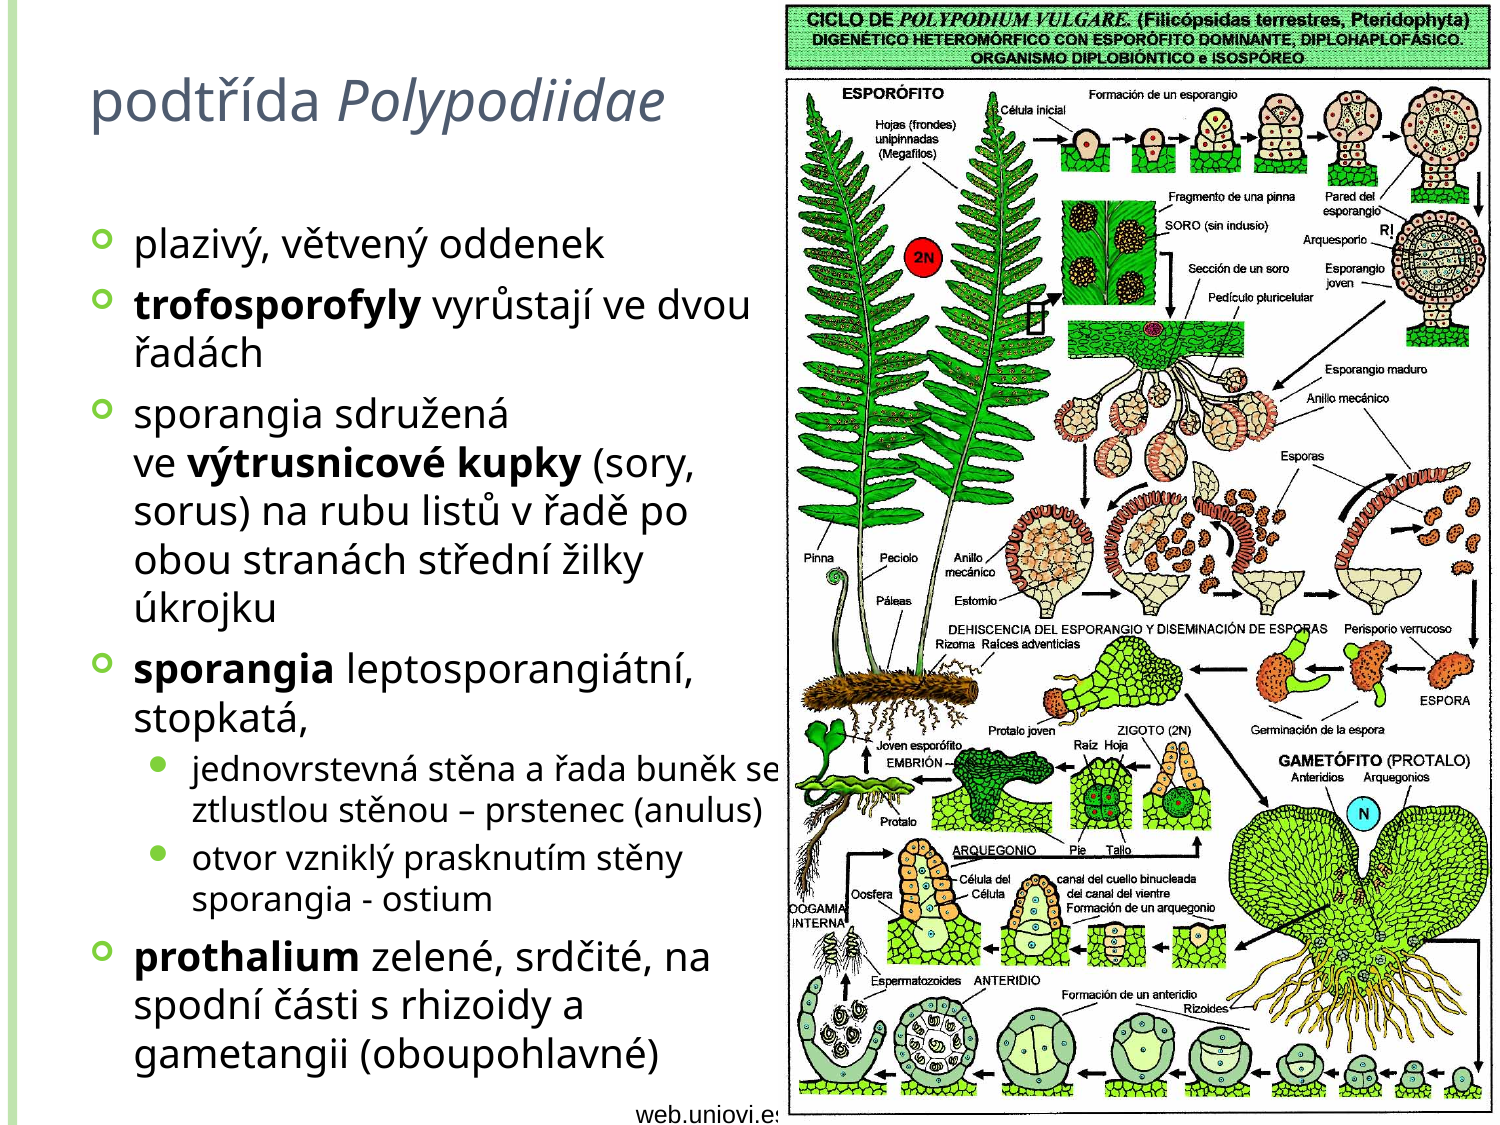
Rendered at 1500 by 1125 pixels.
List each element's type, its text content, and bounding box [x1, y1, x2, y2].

picture [778, 0, 1500, 1125]
title podtřída Polypodiidae [75, 56, 772, 141]
list plazivý, větvený oddenek trofosporofyly vyrůstají ve dvou řadách sporangia sdružená ve výtrusnicové kupky (sory, sorus) na rubu listů v řadě po obou stranách střední žilky úkrojku sporangia leptosporangiátní, stopkatá, jednovrstevná stěna a řada buněk se ztlustlou stěnou – prstenec (anulus) otvor vzniklý prasknutím stěny sporangia - ostium prothalium zelené, srdčité, na spodní části s rhizoidy a gametangii (oboupohlavné) [75, 210, 772, 1125]
text_box web.uniovi.es [621, 1091, 772, 1125]
